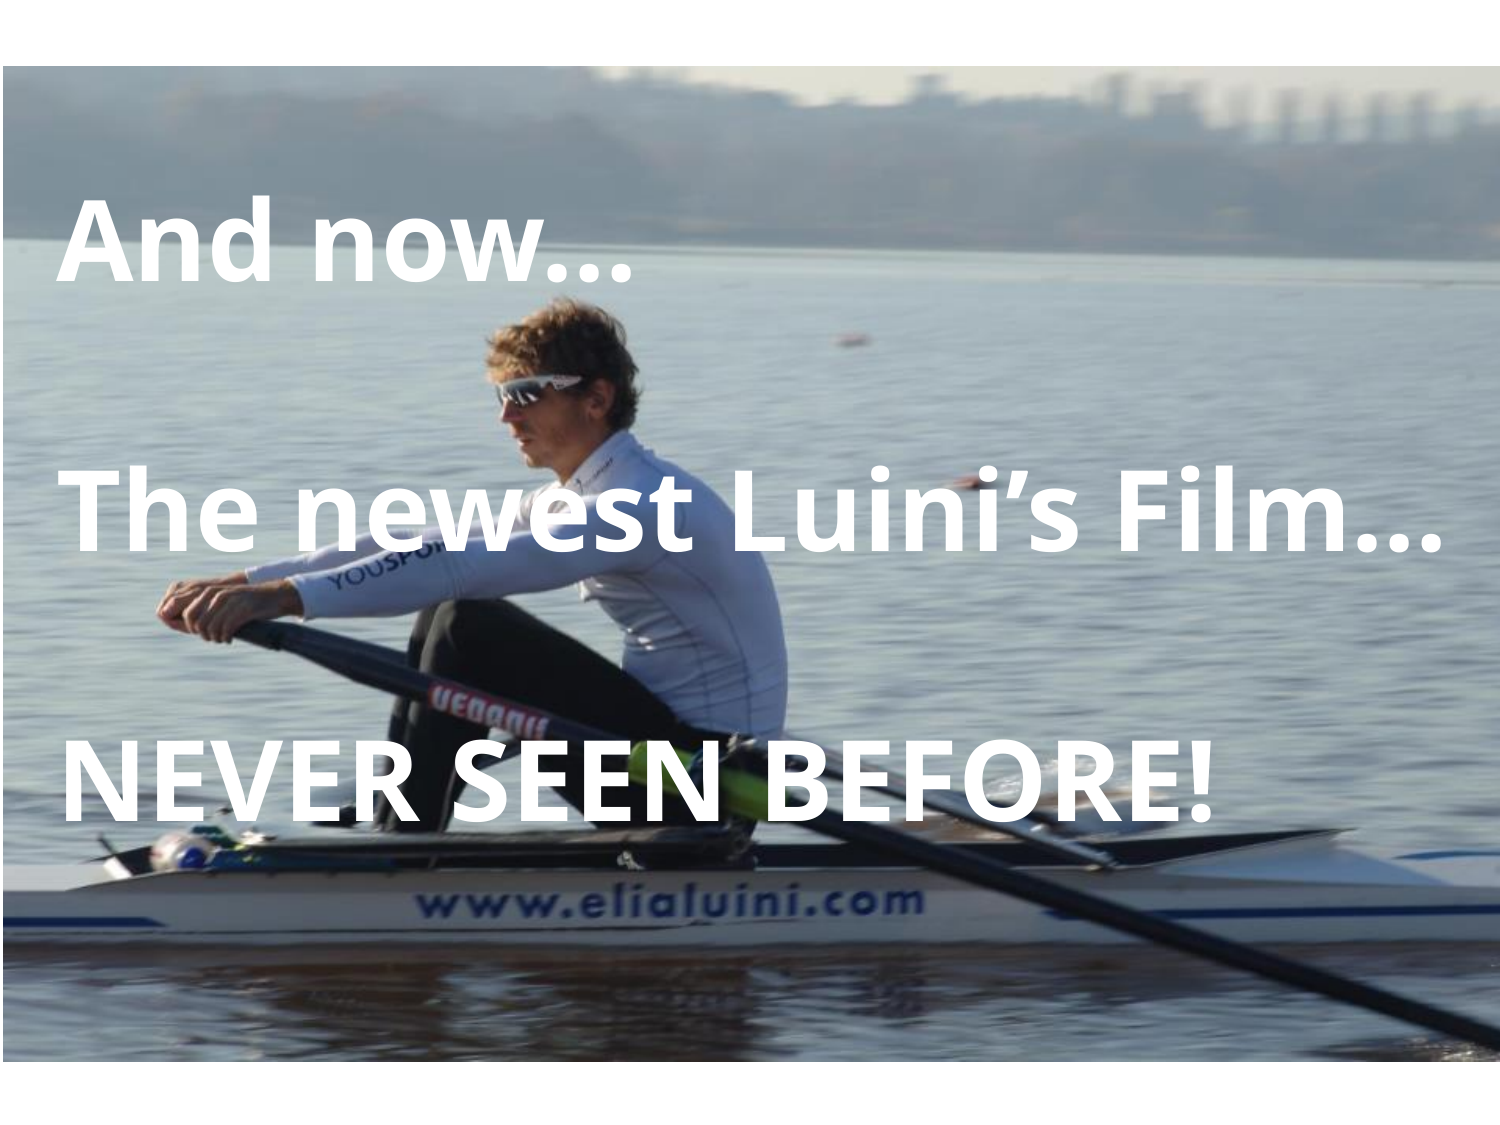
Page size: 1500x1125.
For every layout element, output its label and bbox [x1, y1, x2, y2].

picture [2, 66, 1500, 1062]
